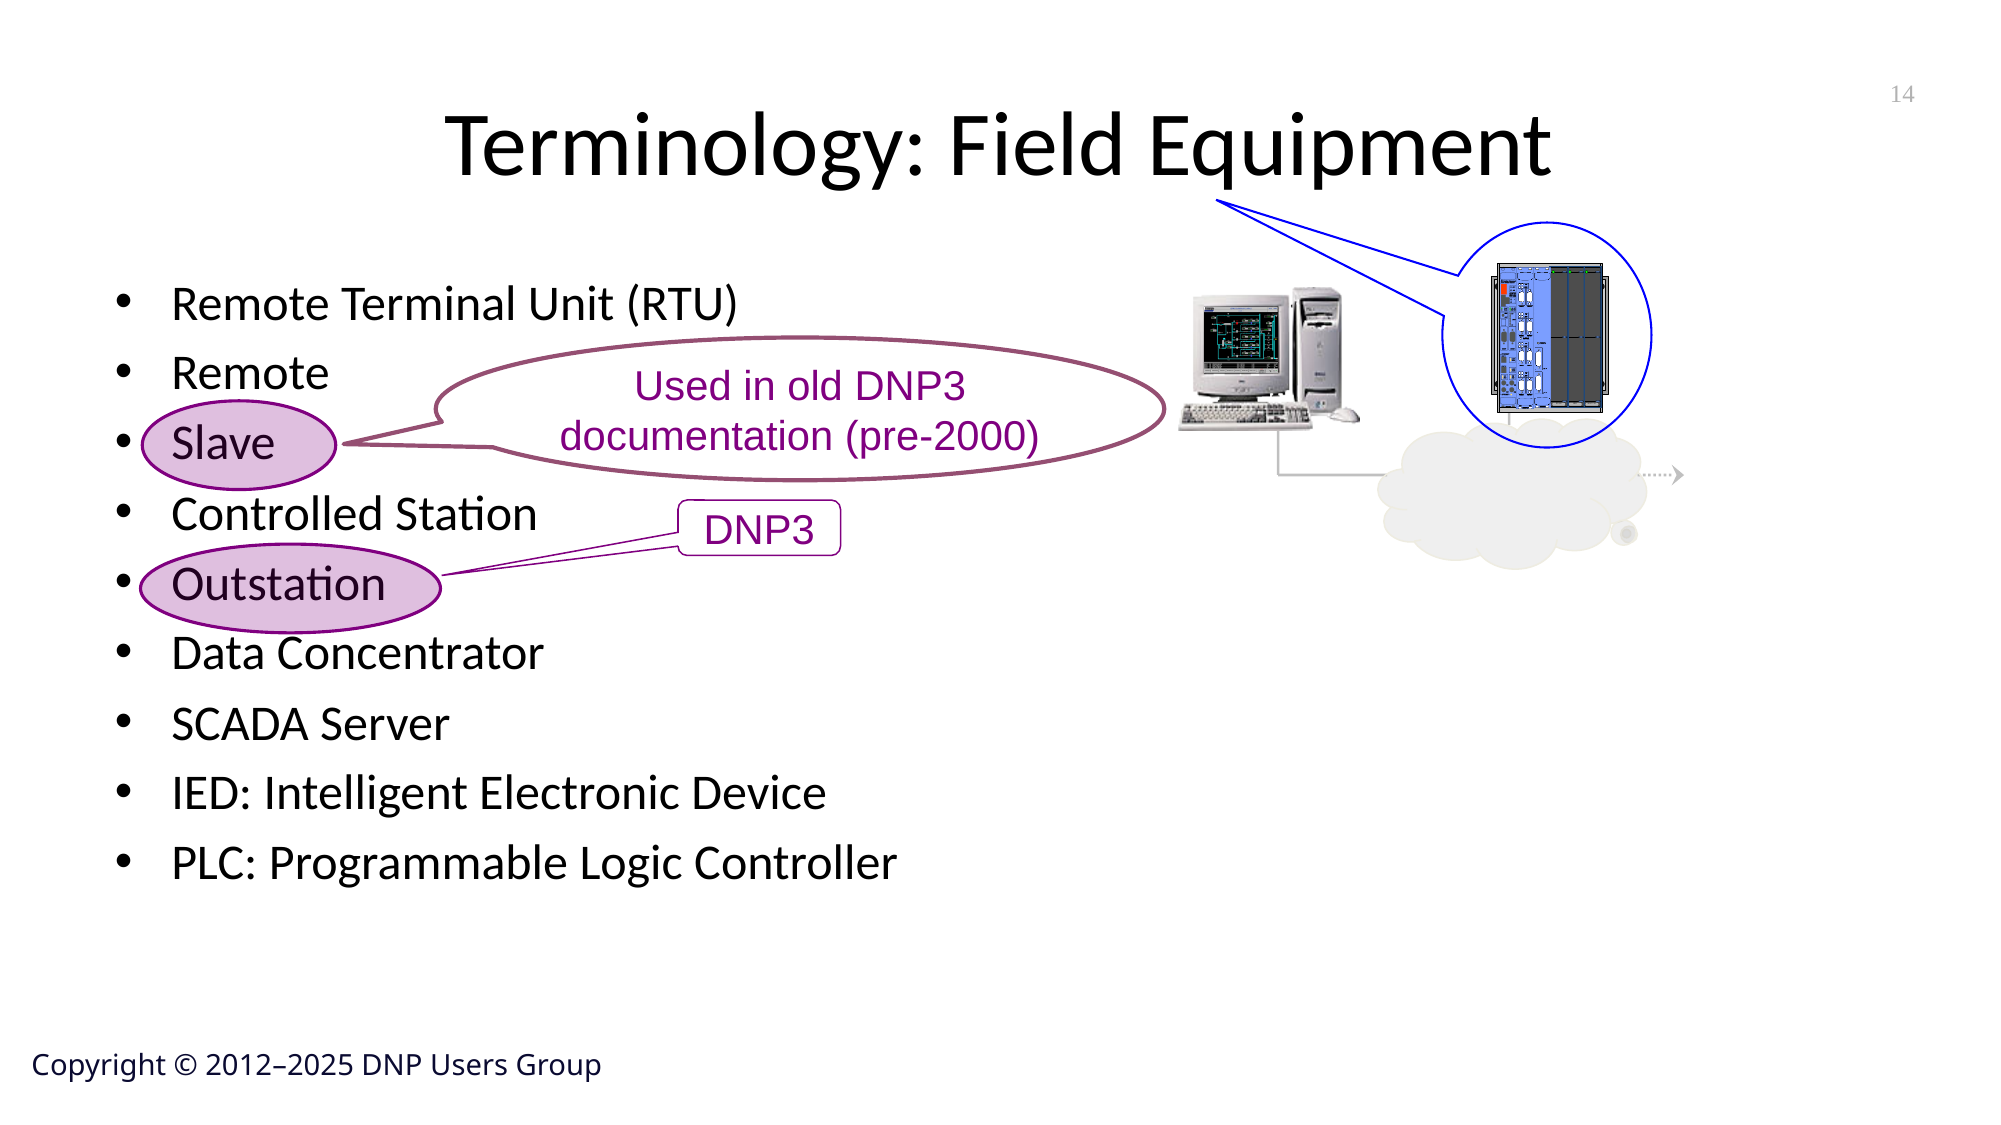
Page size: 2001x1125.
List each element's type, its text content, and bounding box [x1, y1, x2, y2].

title Terminology: Field Equipment [99, 45, 1900, 233]
text_box [1216, 199, 1408, 260]
text_box Used in old DNP3 documentation (pre-2000) [341, 335, 1167, 483]
text_box [1469, 222, 1625, 260]
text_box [1177, 262, 1685, 569]
text_box DNP3 [441, 499, 841, 576]
list Remote Terminal Unit (RTU) Remote Slave Controlled Station Outstation Data Concentrator SCADA Server IED: Intelligent Electronic Device PLC: Programmable Logic Controller [99, 262, 1900, 1005]
slide_number 14 [1874, 63, 1943, 123]
text_box [140, 544, 441, 633]
text_box [142, 400, 336, 490]
